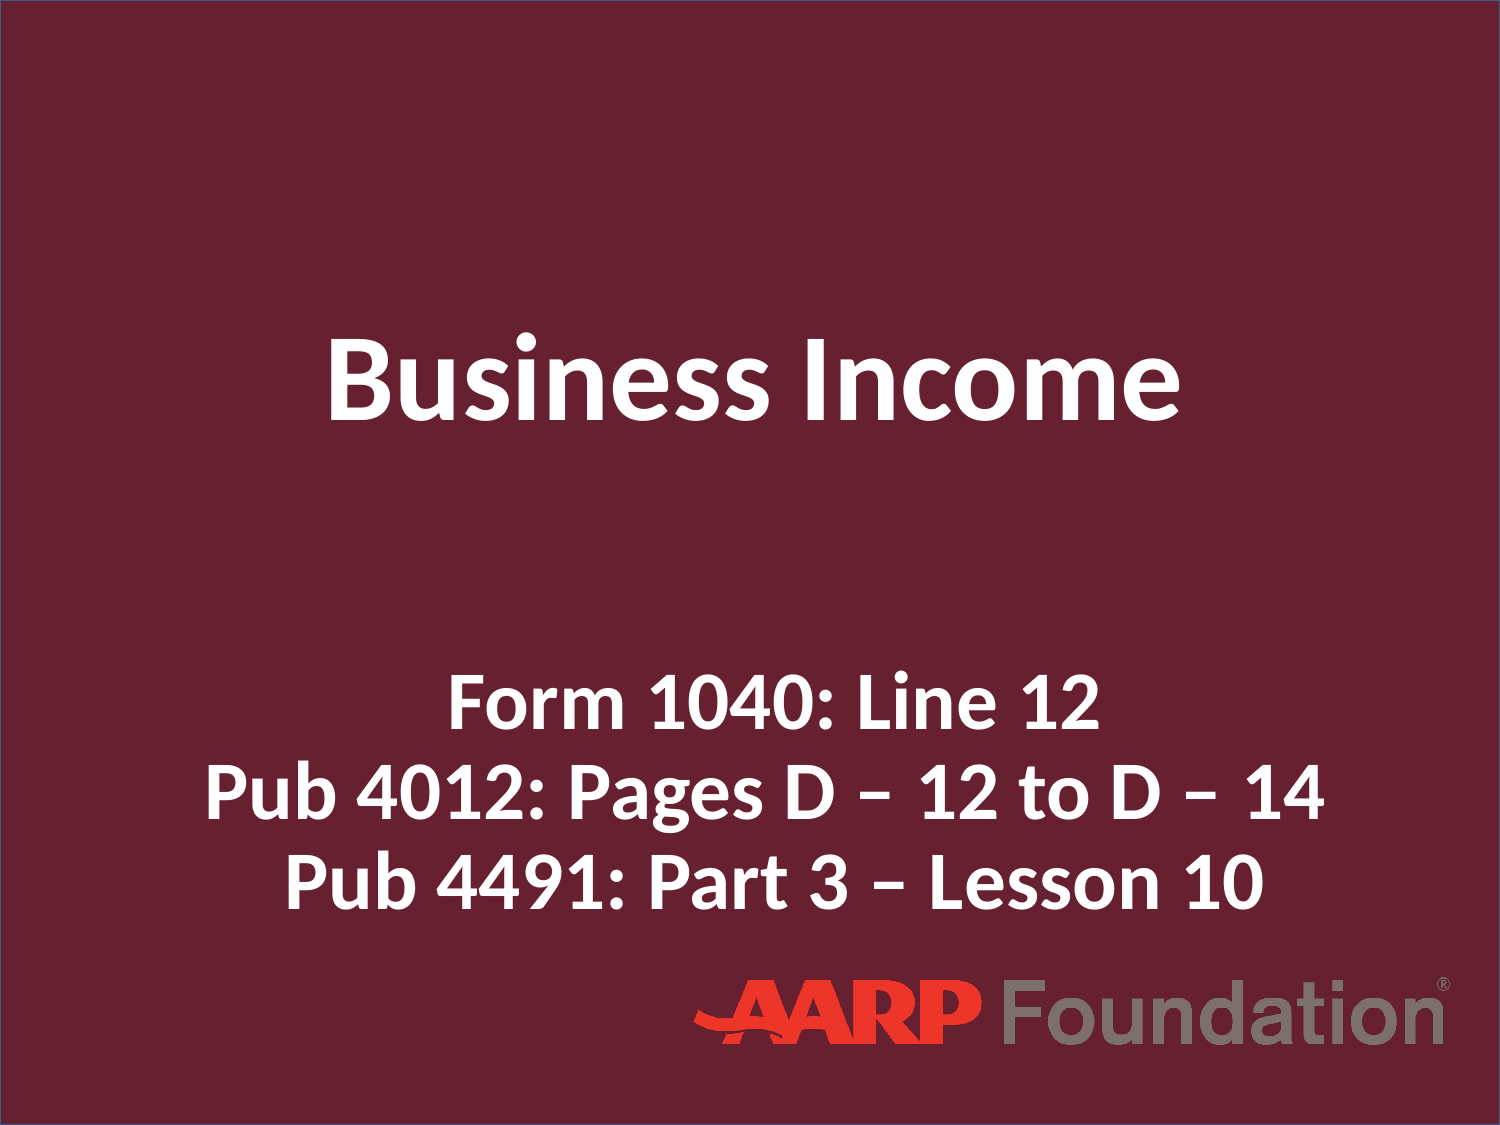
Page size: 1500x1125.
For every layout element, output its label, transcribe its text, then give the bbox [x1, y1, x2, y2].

subtitle Form 1040: Line 12 Pub 4012: Pages D – 12 to D – 14 Pub 4491: Part 3 – Lesson 10 [112, 650, 1438, 975]
picture [693, 977, 1450, 1045]
title Business Income [162, 184, 1338, 576]
